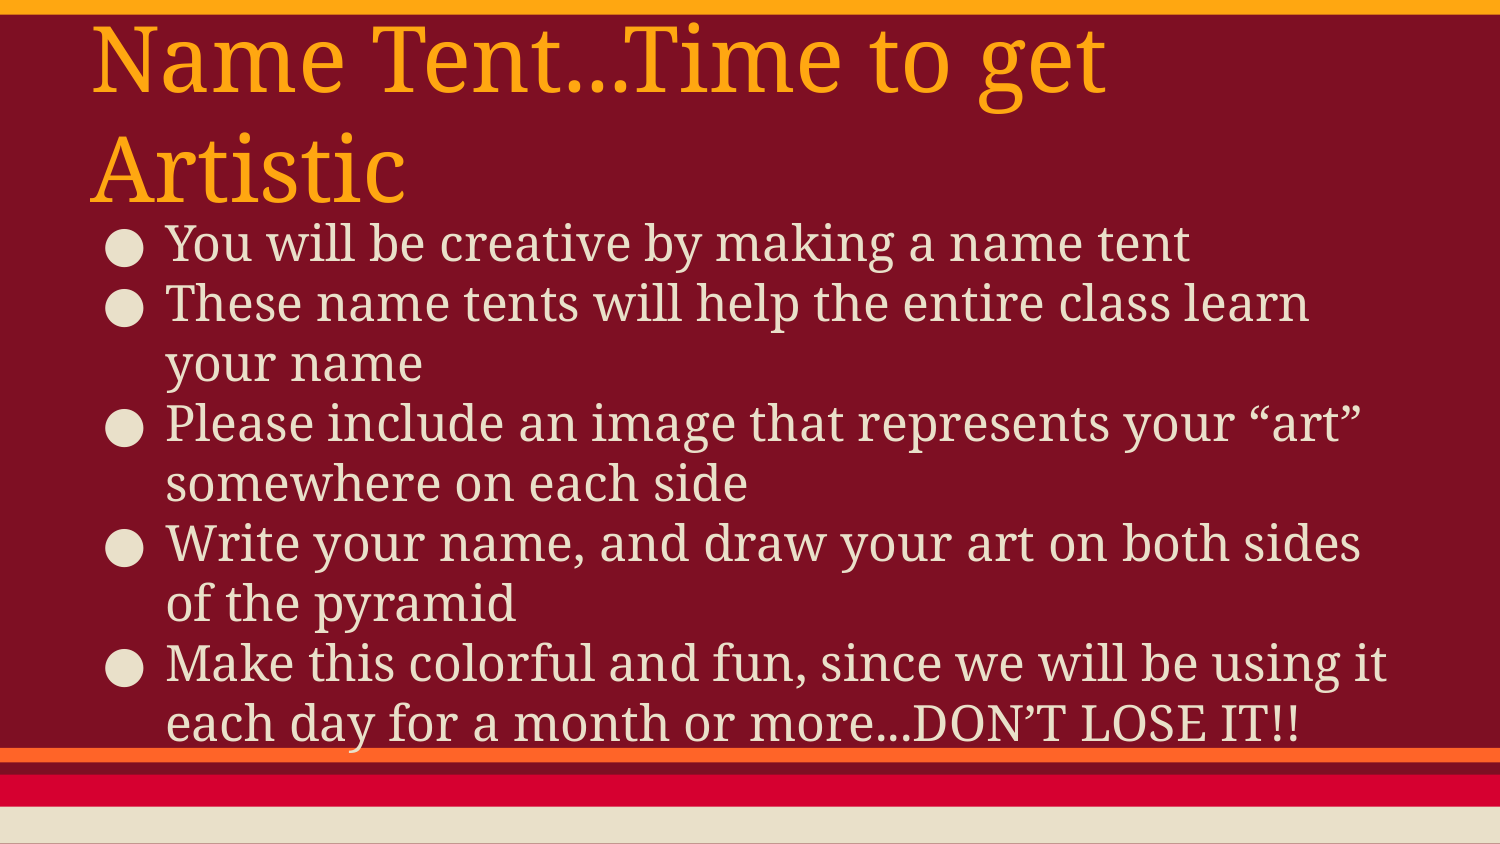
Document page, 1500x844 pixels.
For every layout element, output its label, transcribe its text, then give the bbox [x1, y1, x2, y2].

list You will be creative by making a name tent These name tents will help the entire class learn your name Please include an image that represents your “art” somewhere on each side Write your name, and draw your art on both sides of the pyramid Make this colorful and fun, since we will be using it each day for a month or more...DON’T LOSE IT!! [75, 196, 1425, 829]
title Name Tent...Time to get Artistic [75, 40, 1425, 181]
